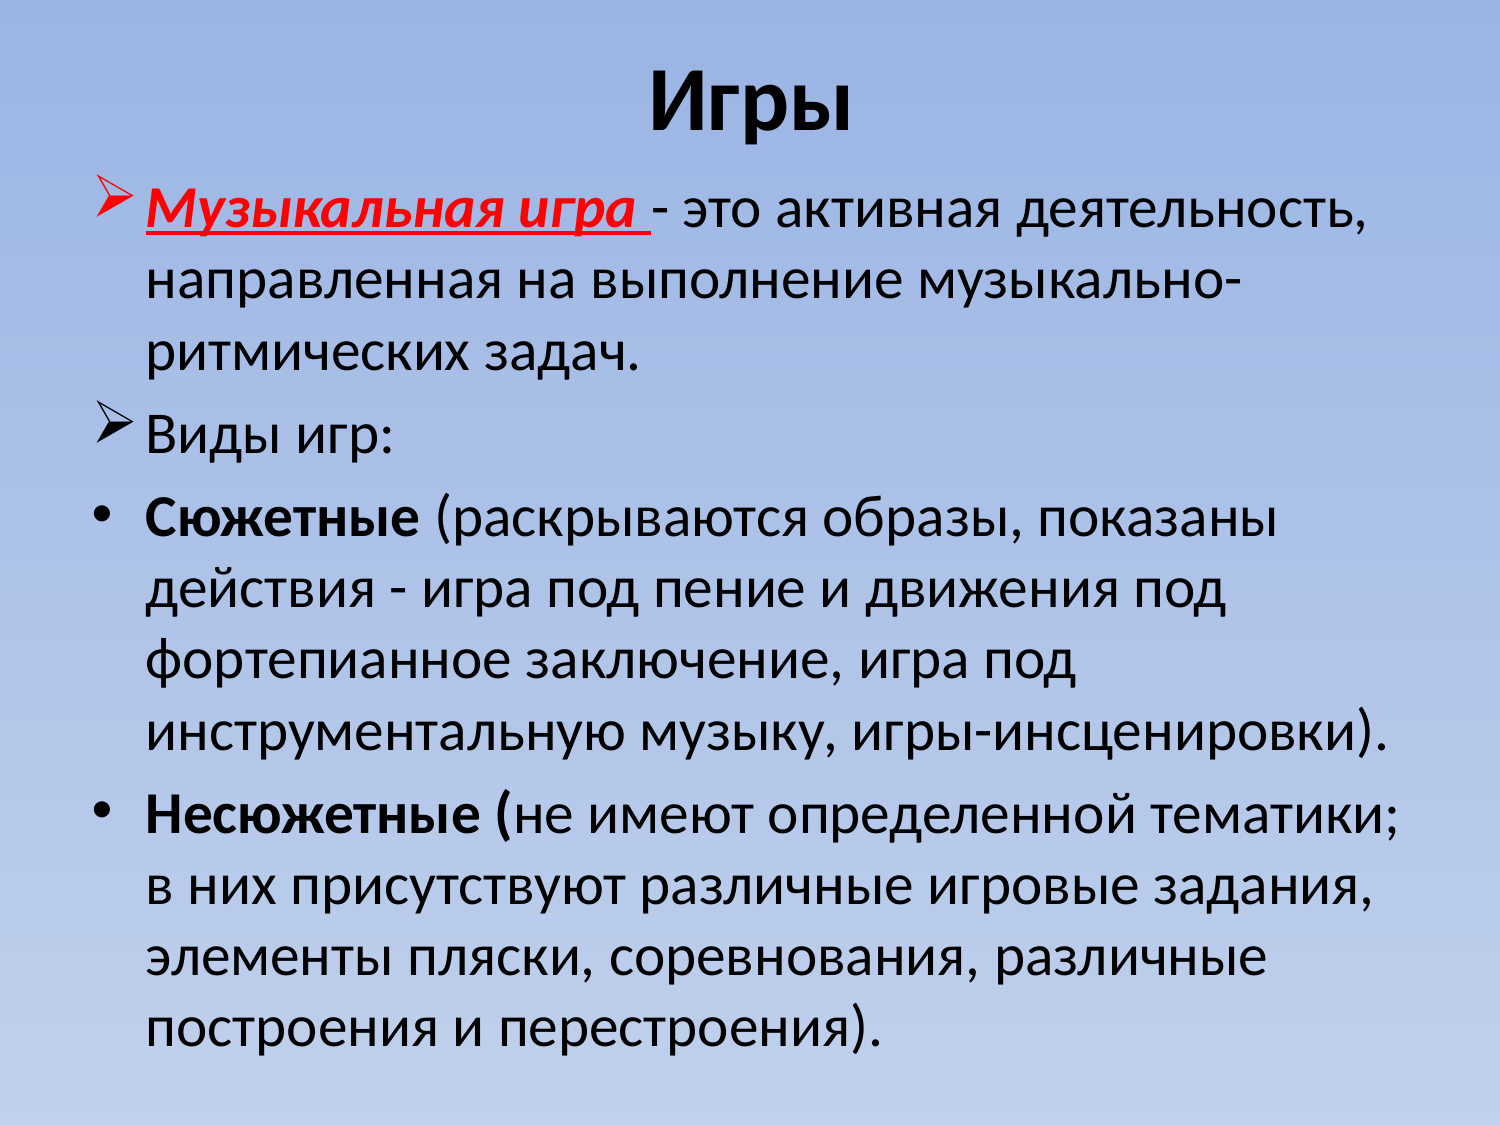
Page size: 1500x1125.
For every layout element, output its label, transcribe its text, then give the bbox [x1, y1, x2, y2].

list Музыкальная игра - это активная деятельность, направленная на выполнение музыкально-ритмических задач. Виды игр: Сюжетные (раскрываются образы, показаны действия - игра под пение и движения под фортепианное заключение, игра под инструментальную музыку, игры-инсценировки). Несюжетные (не имеют определенной тематики; в них присутствуют различные игровые задания, элементы пляски, соревнования, различные построения и перестроения). [76, 160, 1427, 1094]
title Игры [76, 0, 1427, 160]
